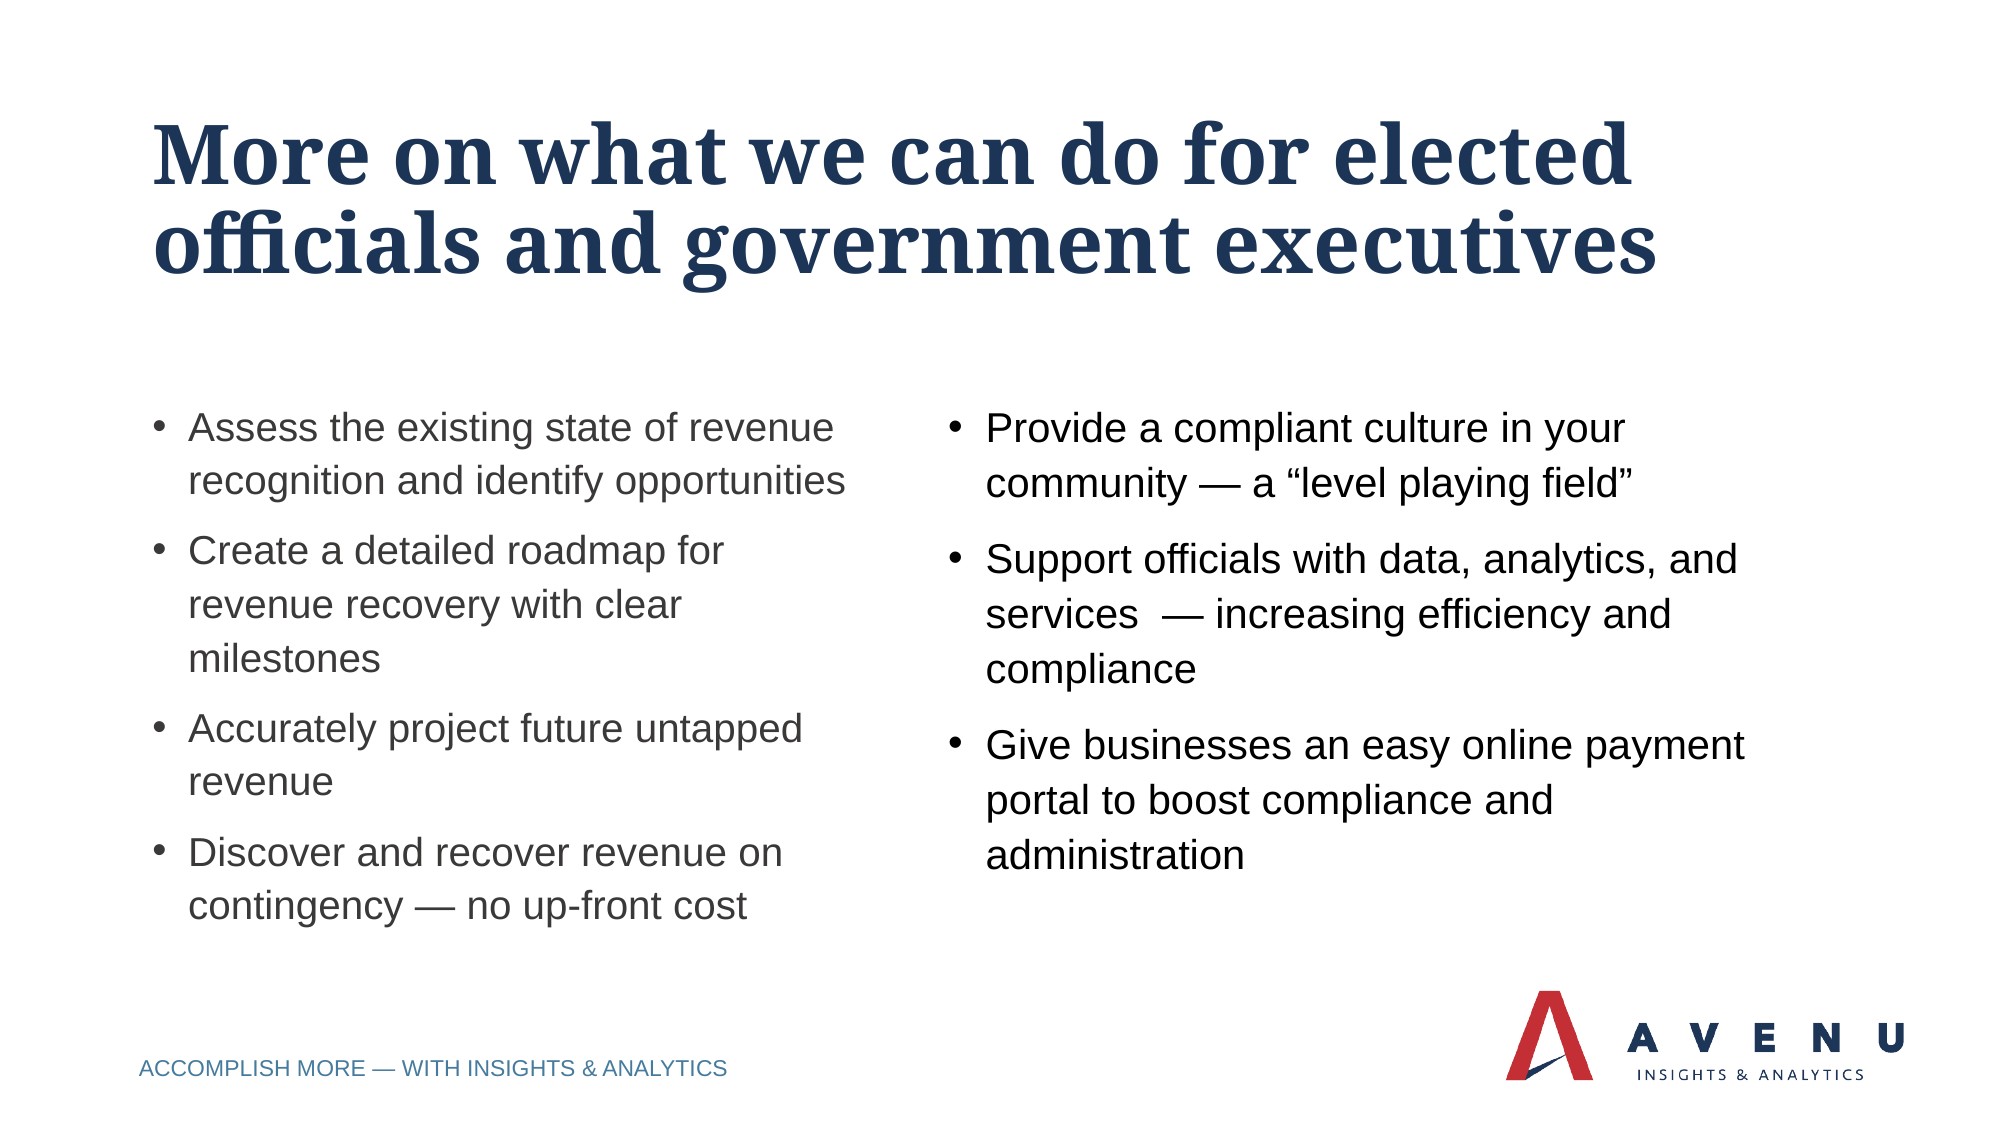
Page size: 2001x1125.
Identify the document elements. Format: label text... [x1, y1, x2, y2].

text_box Provide a compliant culture in your community — a “level playing field” Support officials with data, analytics, and services — increasing efficiency and compliance Give businesses an easy online payment portal to boost compliance and administration [933, 388, 1812, 919]
list ACCOMPLISH MORE — WITH INSIGHTS & ANALYTICS [123, 1049, 769, 1103]
list Assess the existing state of revenue recognition and identify opportunities Create a detailed roadmap for revenue recovery with clear milestones Accurately project future untapped revenue Discover and recover revenue on contingency — no up-front cost [137, 388, 897, 939]
picture [1484, 970, 1922, 1103]
title More on what we can do for elected officials and government executives [137, 72, 1705, 334]
